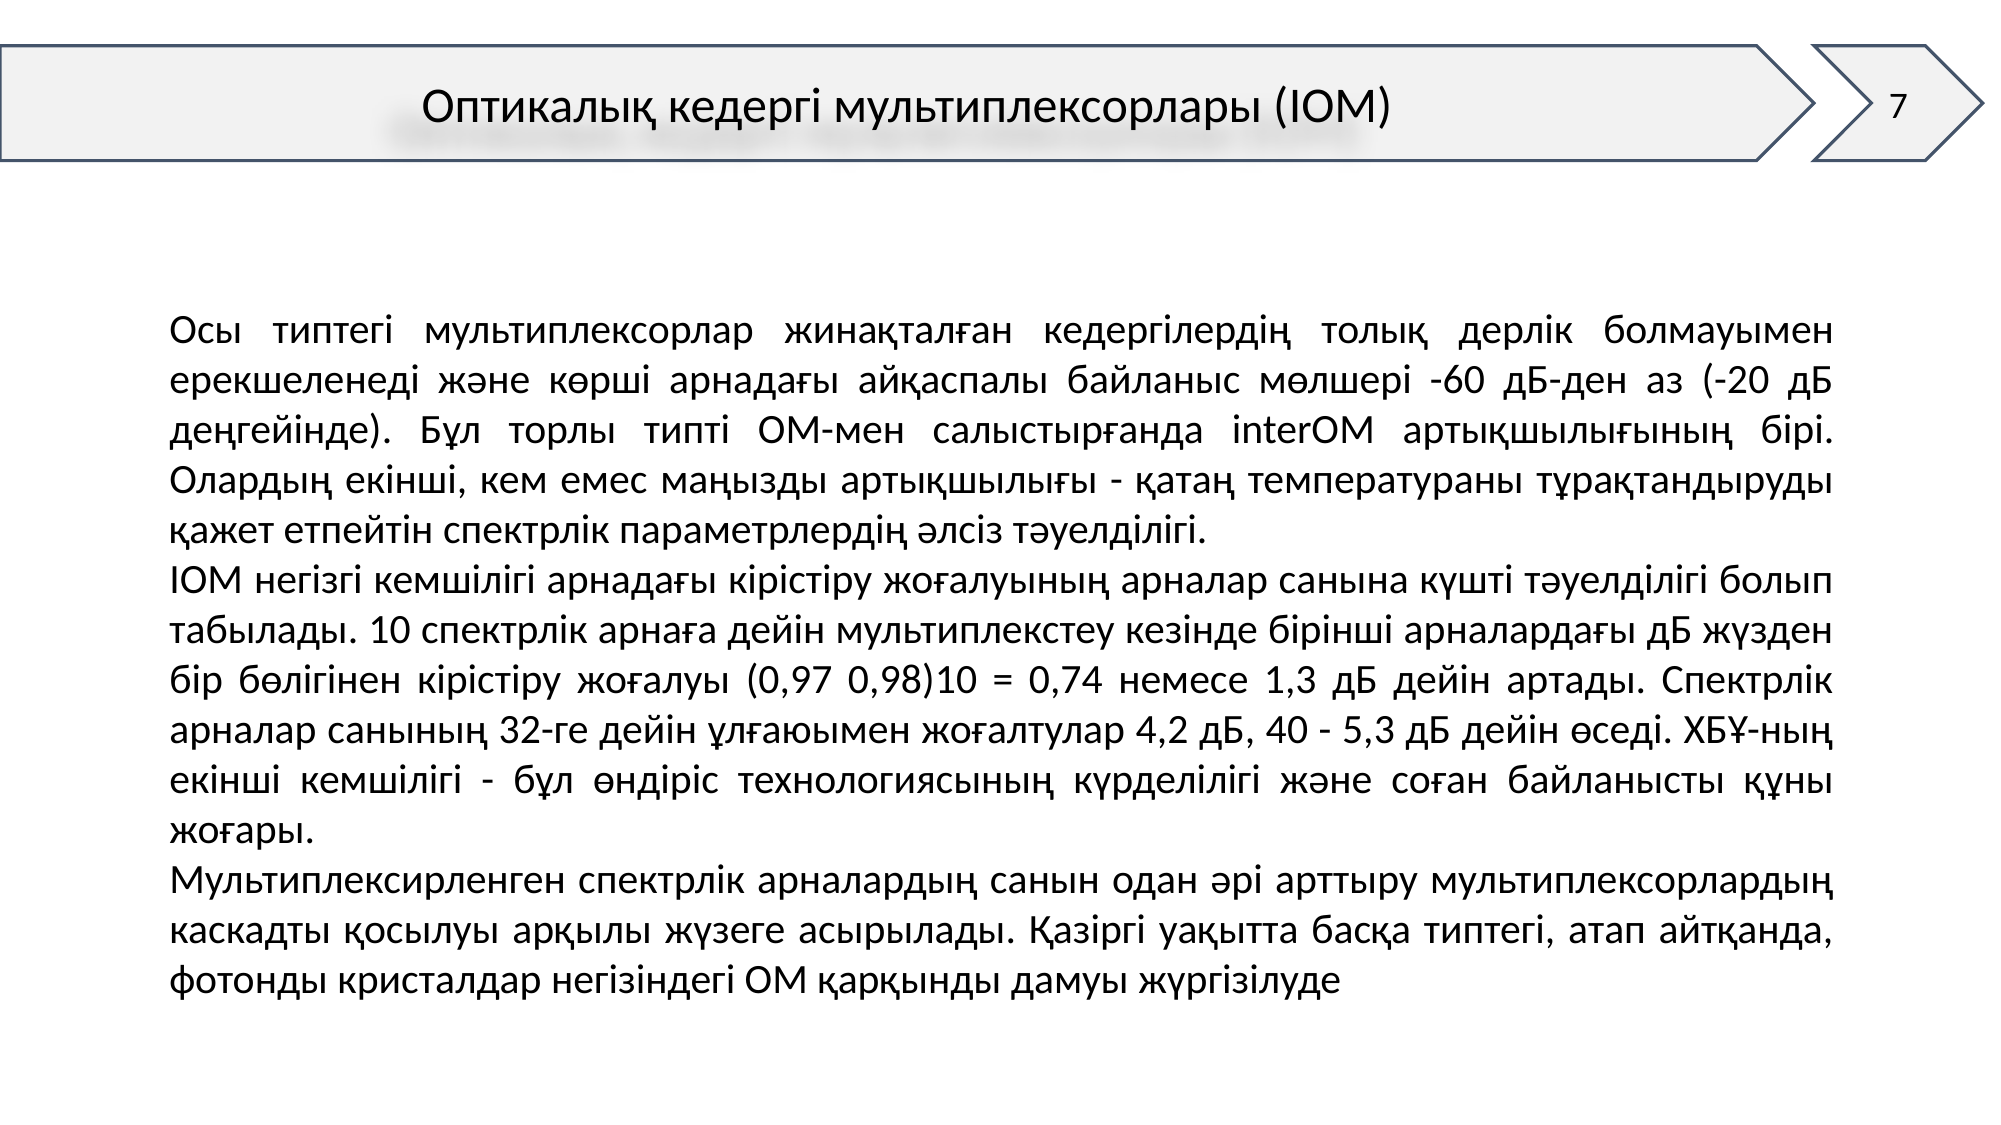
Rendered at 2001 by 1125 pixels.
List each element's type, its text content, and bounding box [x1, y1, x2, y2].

text_box [1771, 140, 1779, 148]
text_box [1788, 75, 1816, 131]
text_box [0, 44, 1778, 79]
text_box Оптикалық кедергі мультиплексорлары (IOM) [26, 65, 1788, 140]
text_box Осы типтегі мультиплексорлар жинақталған кедергілердің толық дерлік болмауымен ерекшеленеді және көрші арнадағы айқаспалы байланыс мөлшері -60 дБ-ден аз (-20 дБ деңгейінде). Бұл торлы типті ОМ-мен салыстырғанда interOM артықшылығының бірі. Олардың екінші, кем емес маңызды артықшылығы - қатаң температураны тұрақтандыруды қажет етпейтін спектрлік параметрлердің әлсіз тәуелділігі. IOM негізгі кемшілігі арнадағы кірістіру жоғалуының арналар санына күшті тәуелділігі болып табылады. 10 спектрлік арнаға дейін мультиплекстеу кезінде бірінші арналардағы дБ жүзден бір бөлігінен кірістіру жоғалуы (0,97 0,98)10 = 0,74 немесе 1,3 дБ дейін артады. Спектрлік арналар санының 32-ге дейін ұлғаюымен жоғалтулар 4,2 дБ, 40 - 5,3 дБ дейін өседі. ХБҰ-ның екінші кемшілігі - бұл өндіріс технологиясының күрделілігі және соған байланысты құны жоғары. Мультиплексирленген спектрлік арналардың санын одан әрі арттыру мультиплексорлардың каскадты қосылуы арқылы жүзеге асырылады. Қазіргі уақытта басқа типтегі, атап айтқанда, фотонды кристалдар негізіндегі ОМ қарқынды дамуы жүргізілуде [154, 294, 1850, 1010]
text_box 7 [1811, 44, 1985, 162]
